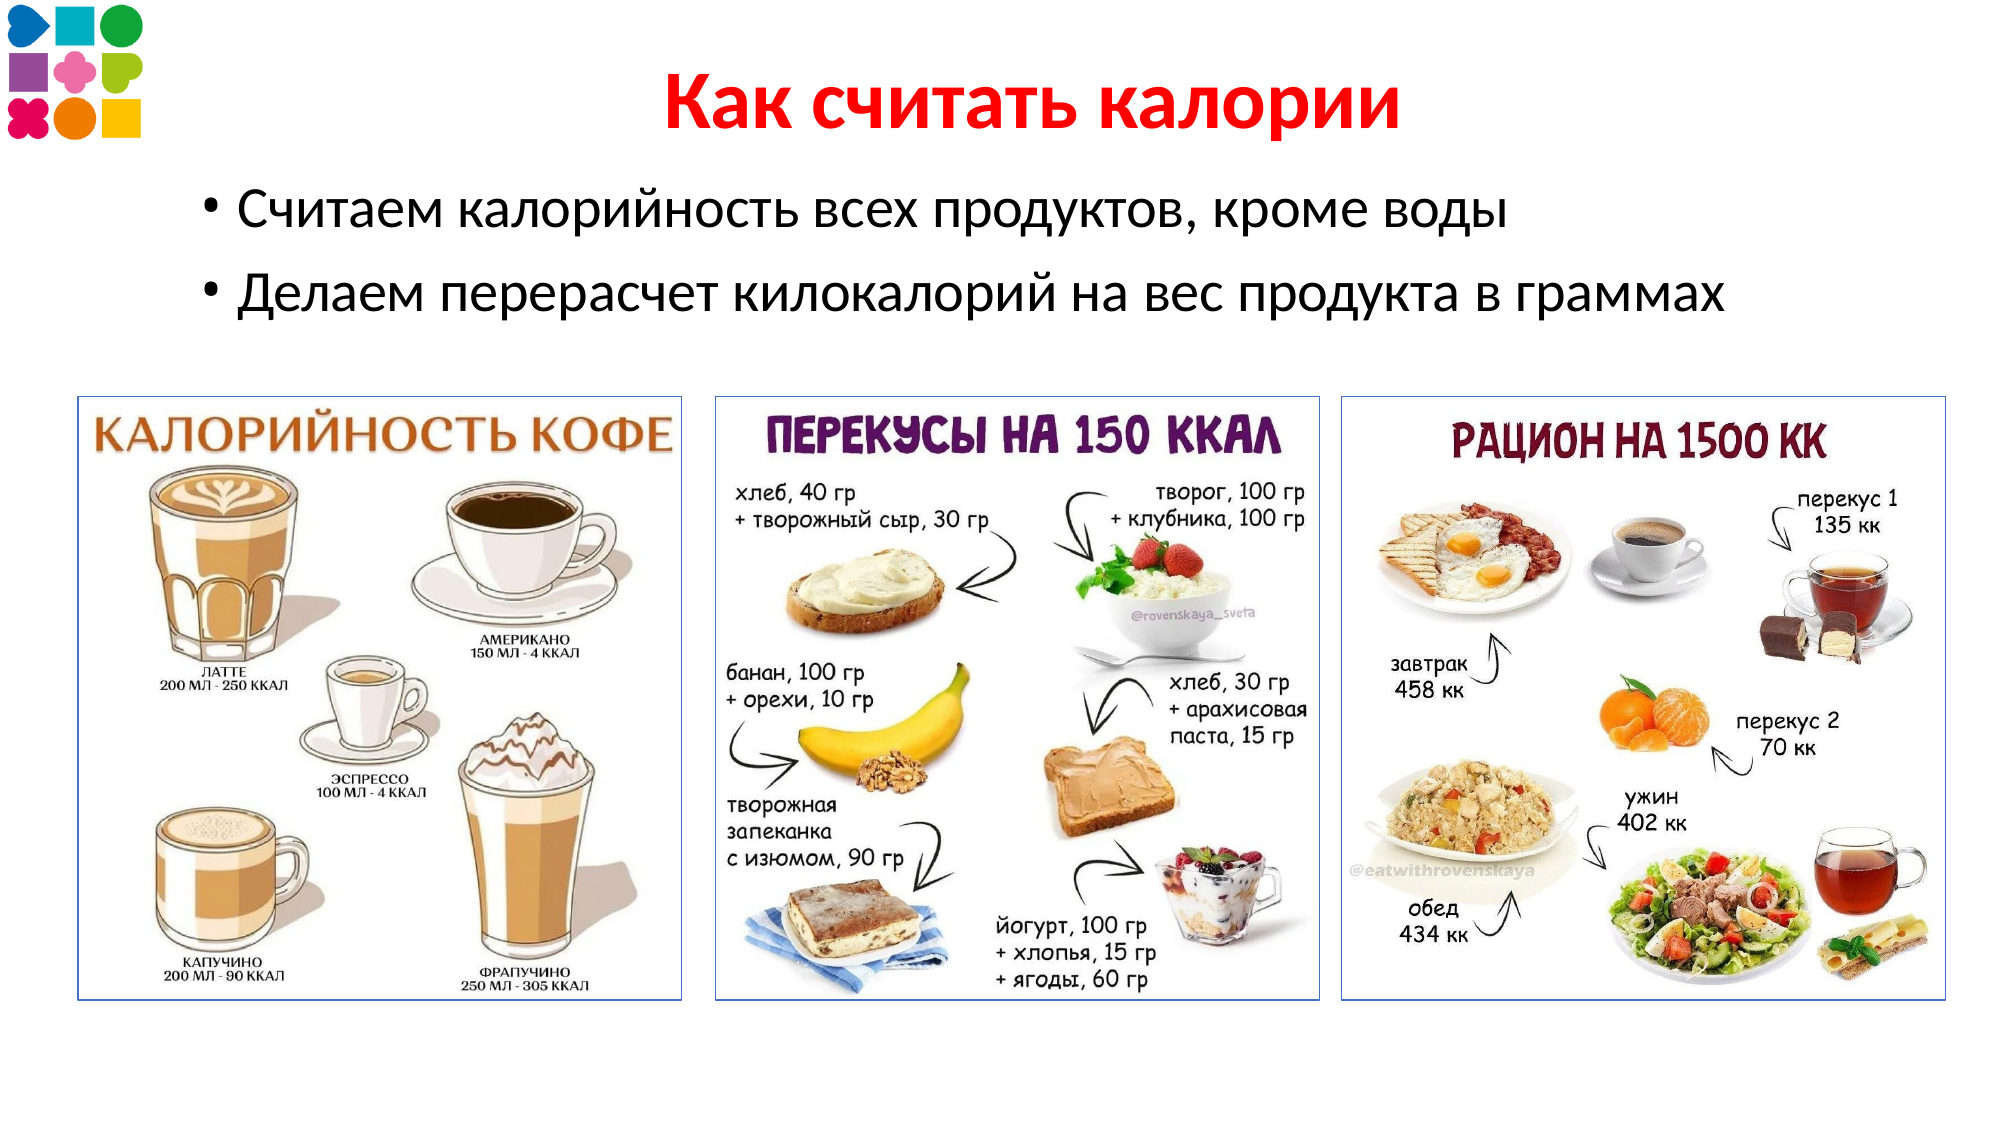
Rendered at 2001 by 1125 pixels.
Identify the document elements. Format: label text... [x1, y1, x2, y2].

text_box Считаем калорийность всех продуктов, кроме воды Делаем перерасчет килокалорий на вес продукта в граммах [197, 153, 1737, 324]
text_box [714, 395, 1321, 1002]
title Как считать калории [662, 42, 1409, 153]
picture [7, 4, 143, 141]
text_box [1340, 395, 1947, 1002]
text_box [76, 395, 683, 1002]
